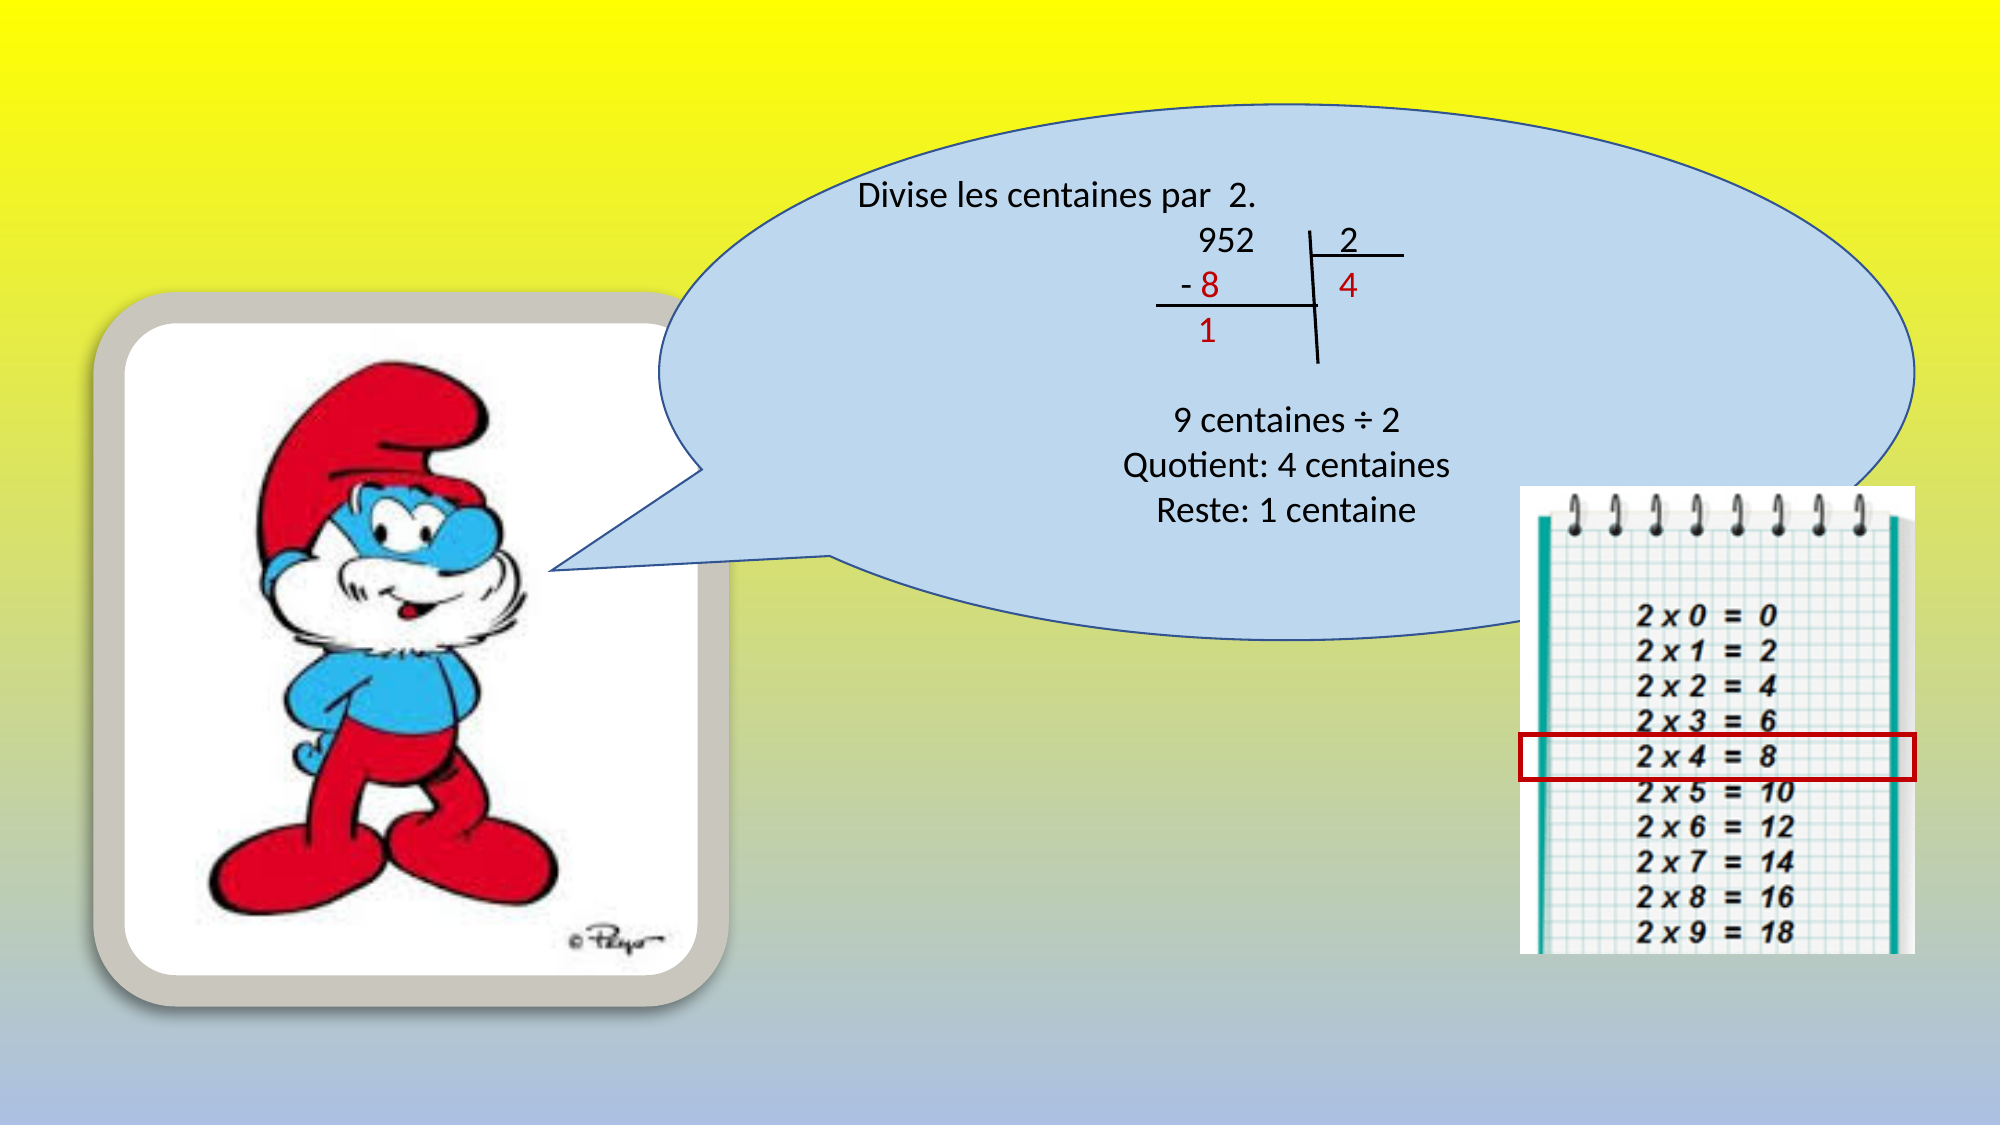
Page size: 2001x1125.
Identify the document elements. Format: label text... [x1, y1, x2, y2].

picture [1520, 486, 1915, 954]
picture [108, 307, 714, 991]
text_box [1309, 306, 1319, 364]
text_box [1309, 230, 1319, 255]
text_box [1309, 256, 1319, 305]
text_box Divise les centaines par 2. 952 2 - 8 4 1 9 centaines ÷ 2 Quotient: 4 centaines Reste: 1 centaine [676, 103, 1916, 642]
